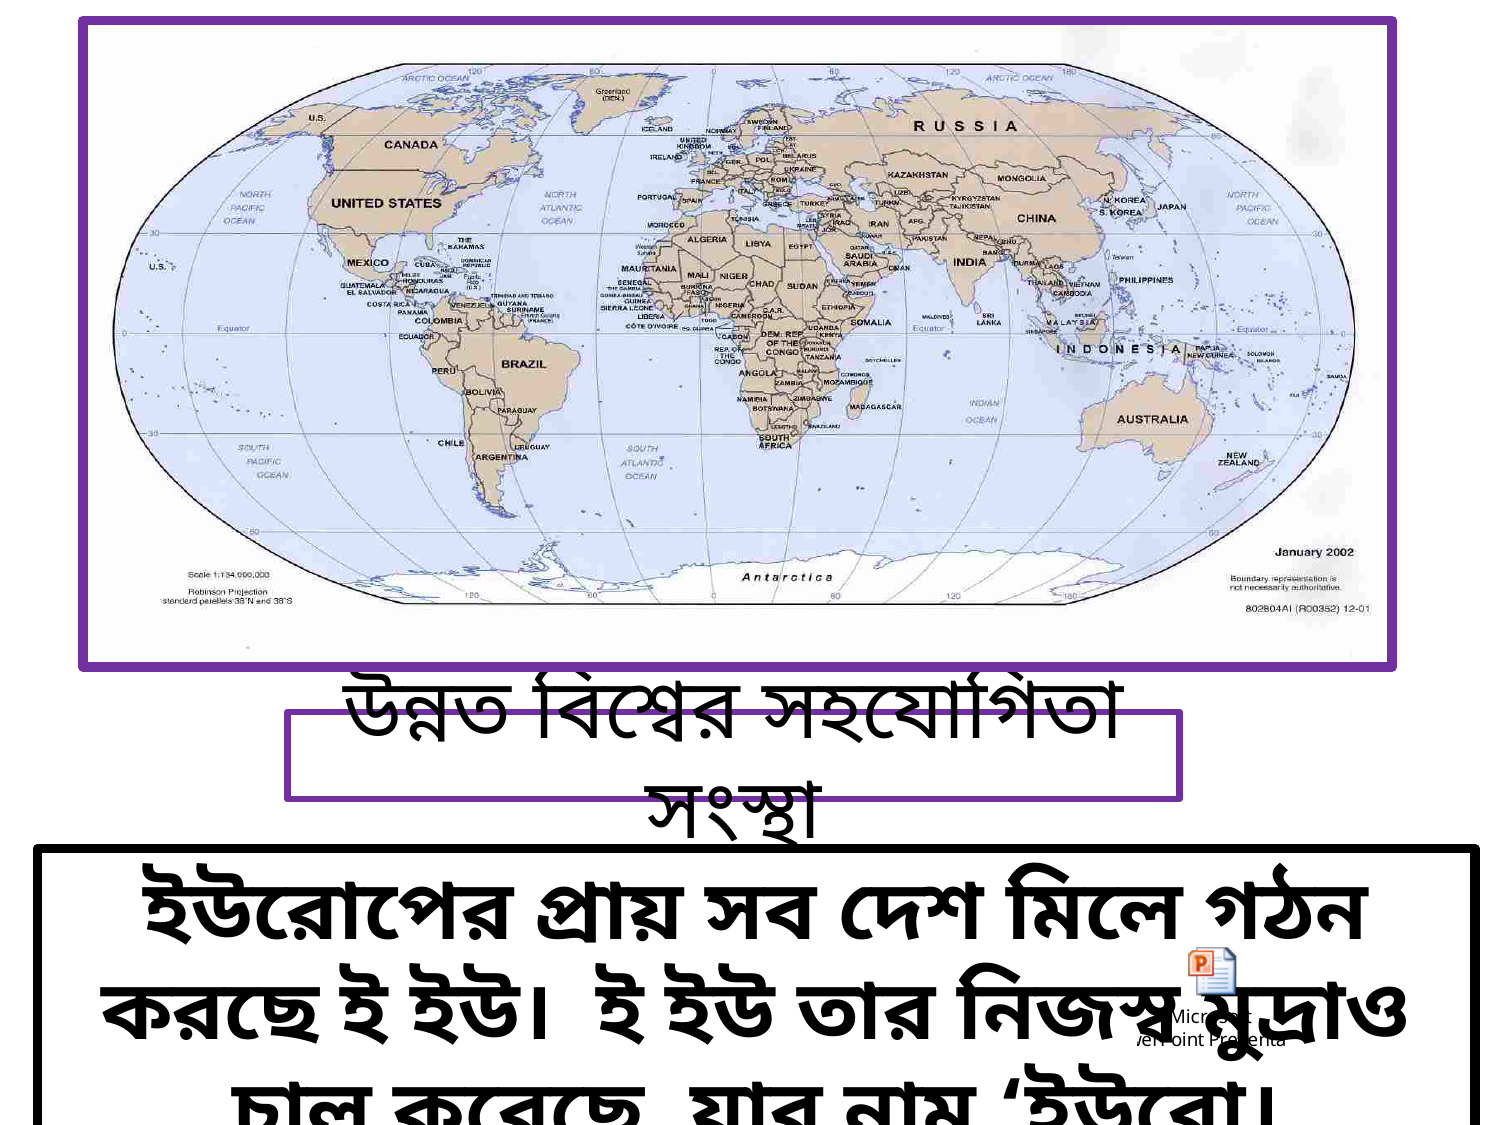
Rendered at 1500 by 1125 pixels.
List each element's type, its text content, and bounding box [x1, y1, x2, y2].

picture [87, 24, 1388, 663]
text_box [1137, 946, 1288, 1074]
text_box উন্নত বিশ্বের সহযোগিতা সংস্থা [285, 710, 1182, 801]
text_box ইউরোপের প্রায় সব দেশ মিলে গঠন করছে ই ইউ। ই ইউ তার নিজস্ব মুদ্রাও চালু করেছে, যার নাম ‘ইউরো। [37, 848, 1475, 1125]
